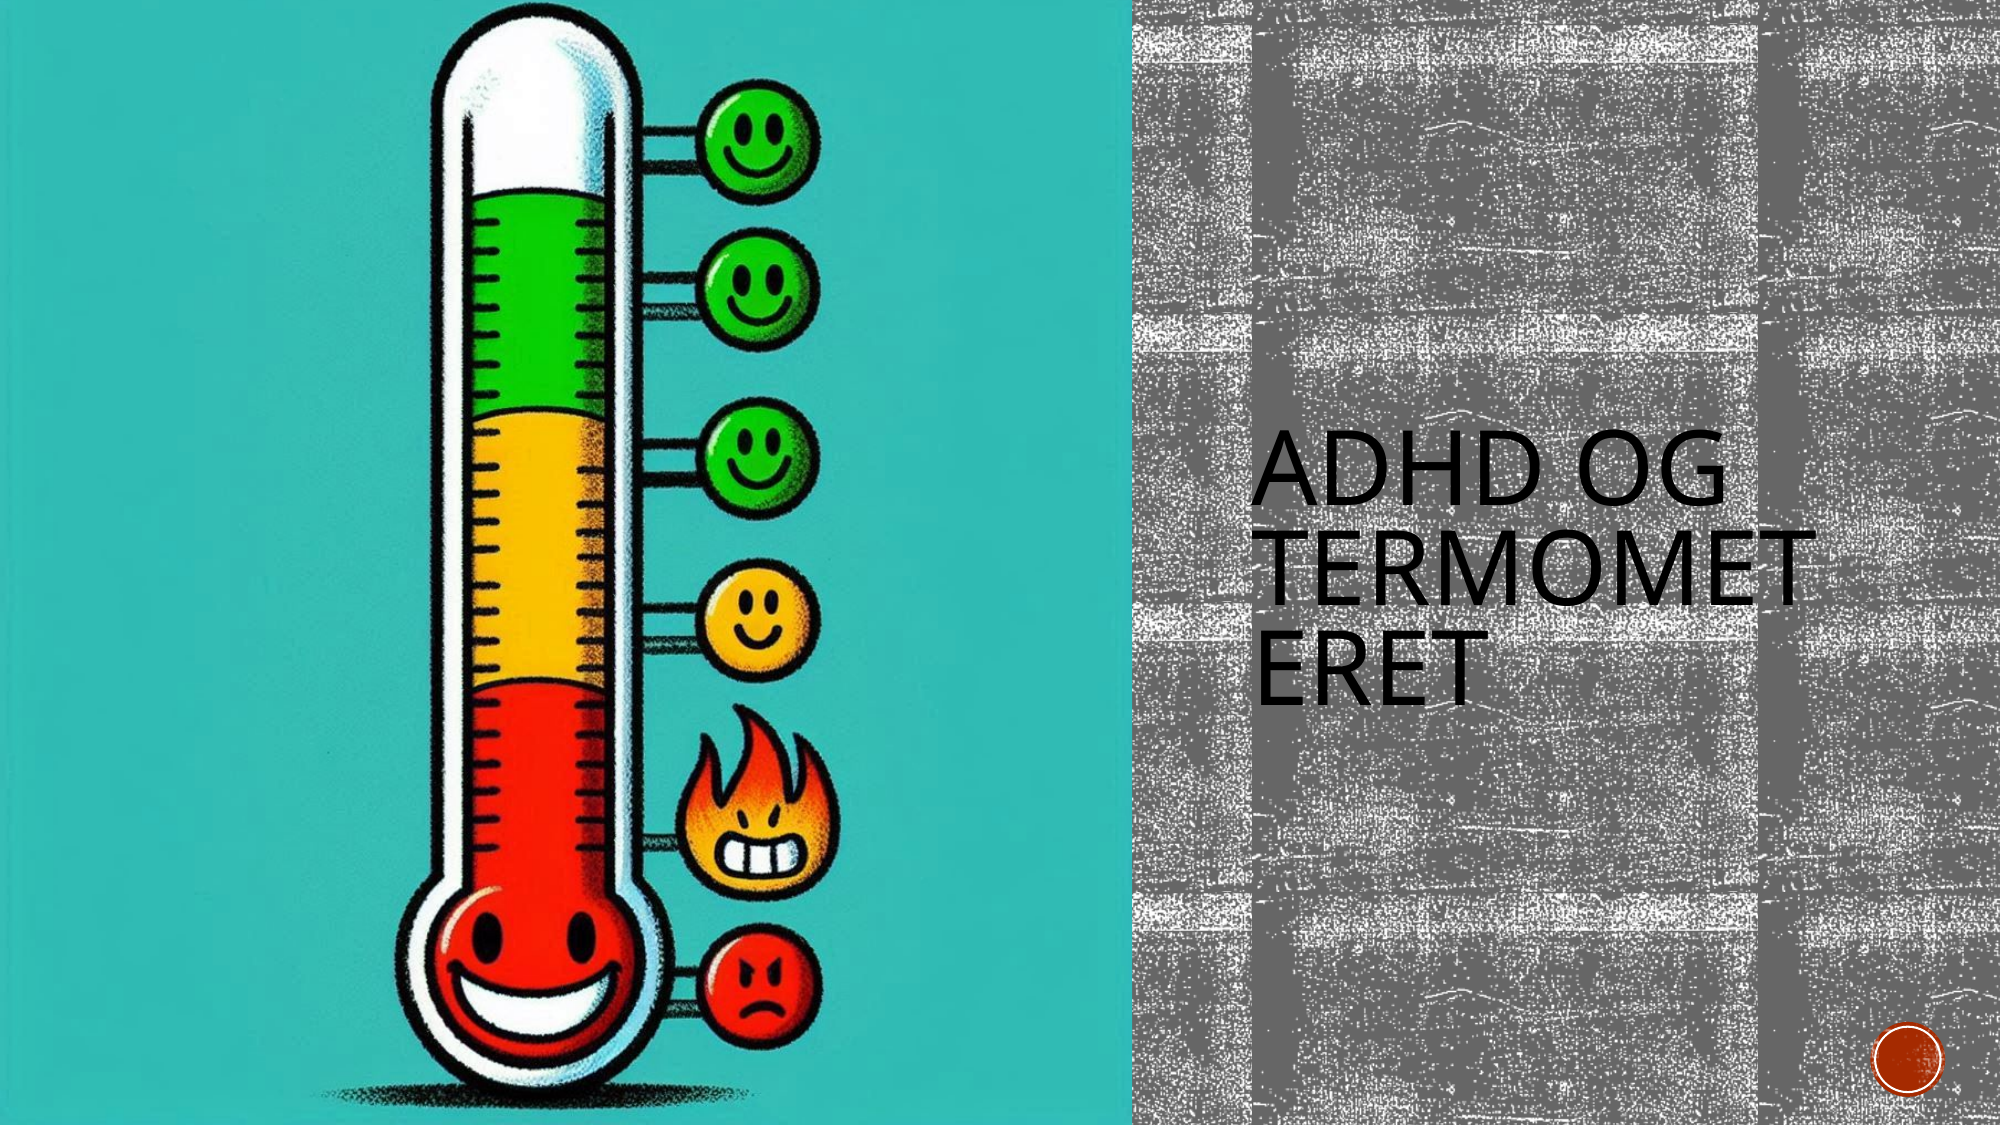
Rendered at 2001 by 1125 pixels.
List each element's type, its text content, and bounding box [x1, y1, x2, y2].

title ADHD og termometeret [1236, 115, 1876, 733]
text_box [1872, 1024, 1944, 1096]
text_box [1133, 0, 2000, 1125]
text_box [1585, 669, 1758, 843]
picture [0, 0, 1133, 1125]
